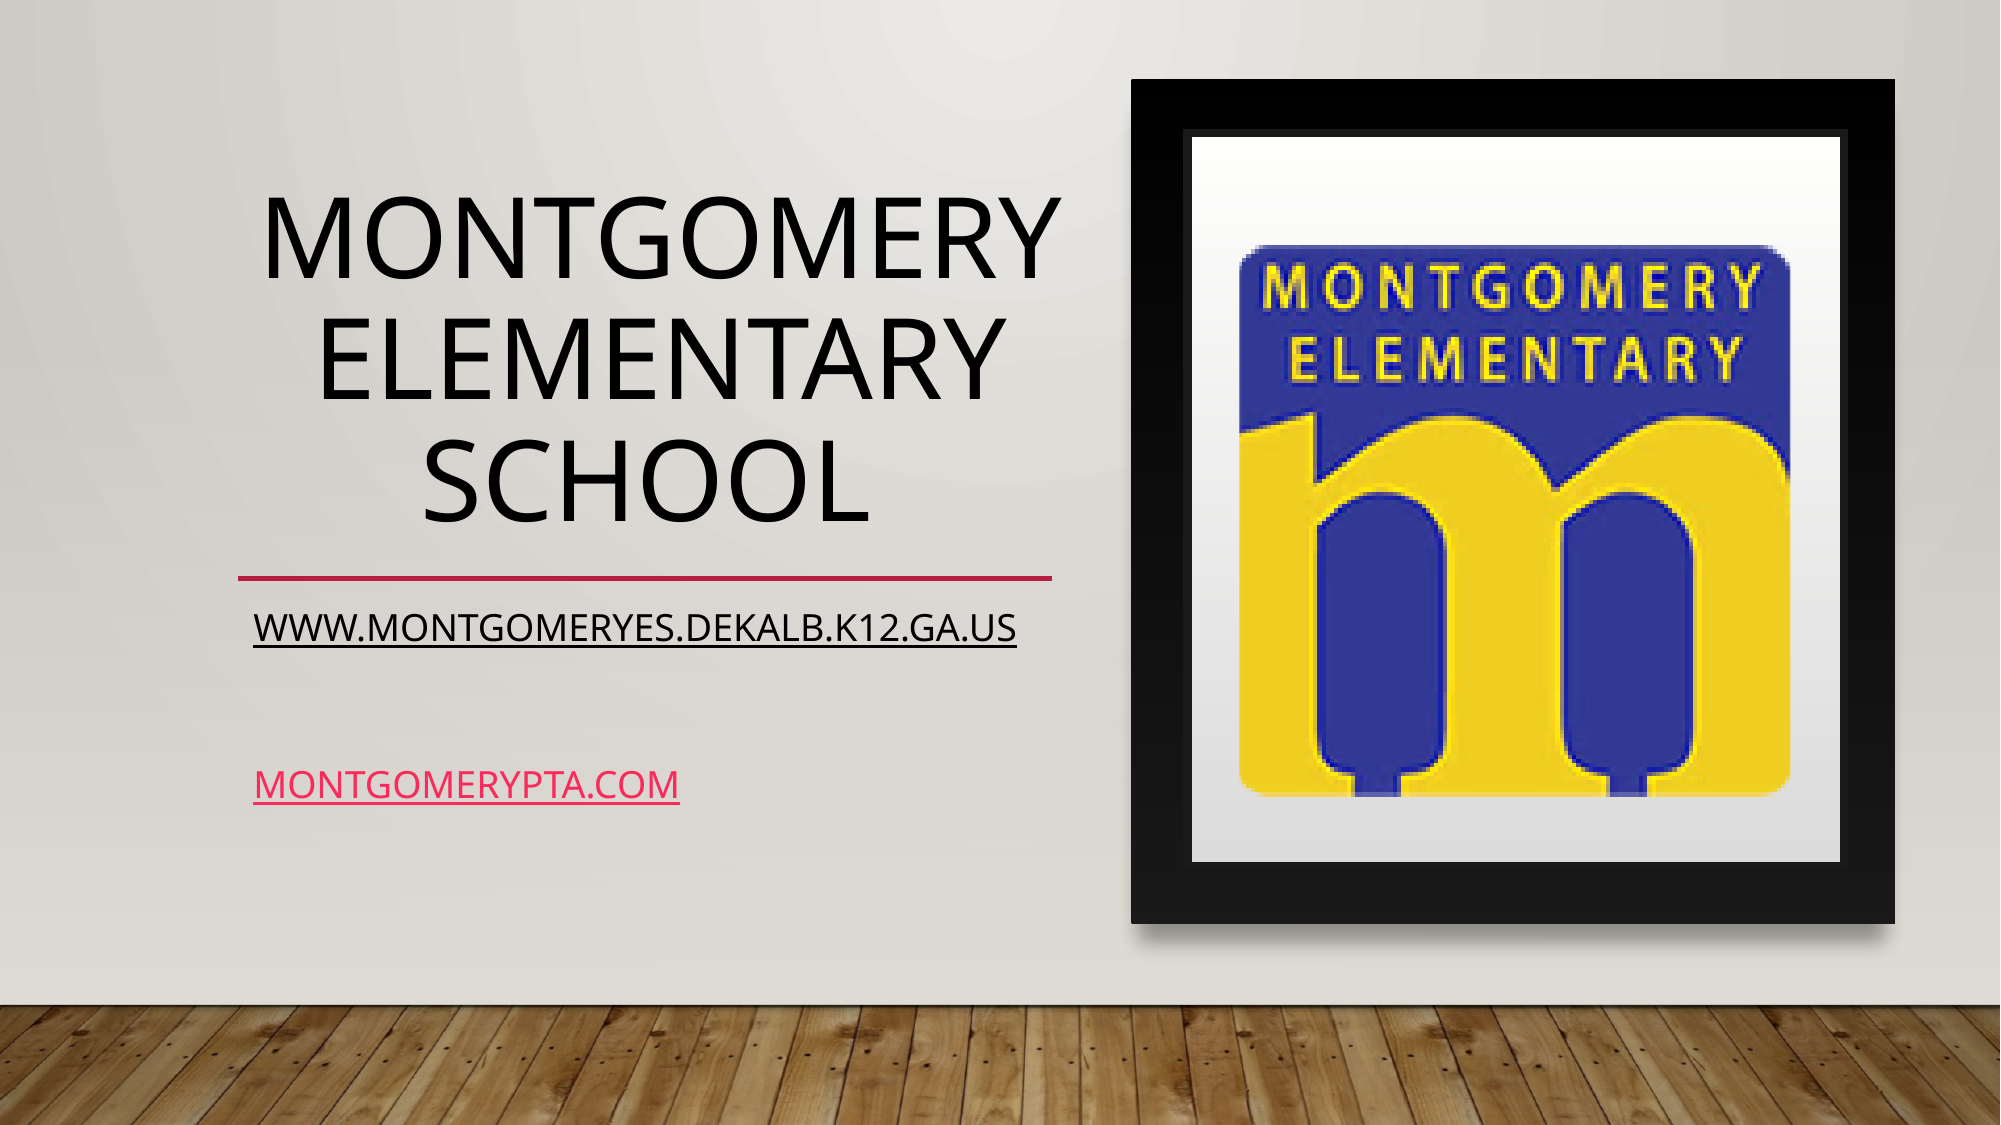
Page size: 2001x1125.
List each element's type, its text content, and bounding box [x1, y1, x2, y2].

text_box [1131, 78, 1896, 924]
picture [1239, 182, 1791, 818]
title Montgomery Elementary School [228, 65, 1092, 546]
text_box [0, 330, 2000, 1004]
picture [0, 1006, 2000, 1125]
subtitle www.montgomeryes.dekalb.k12.ga.us montgomerypta.com [238, 581, 1052, 844]
text_box [0, 0, 2000, 330]
